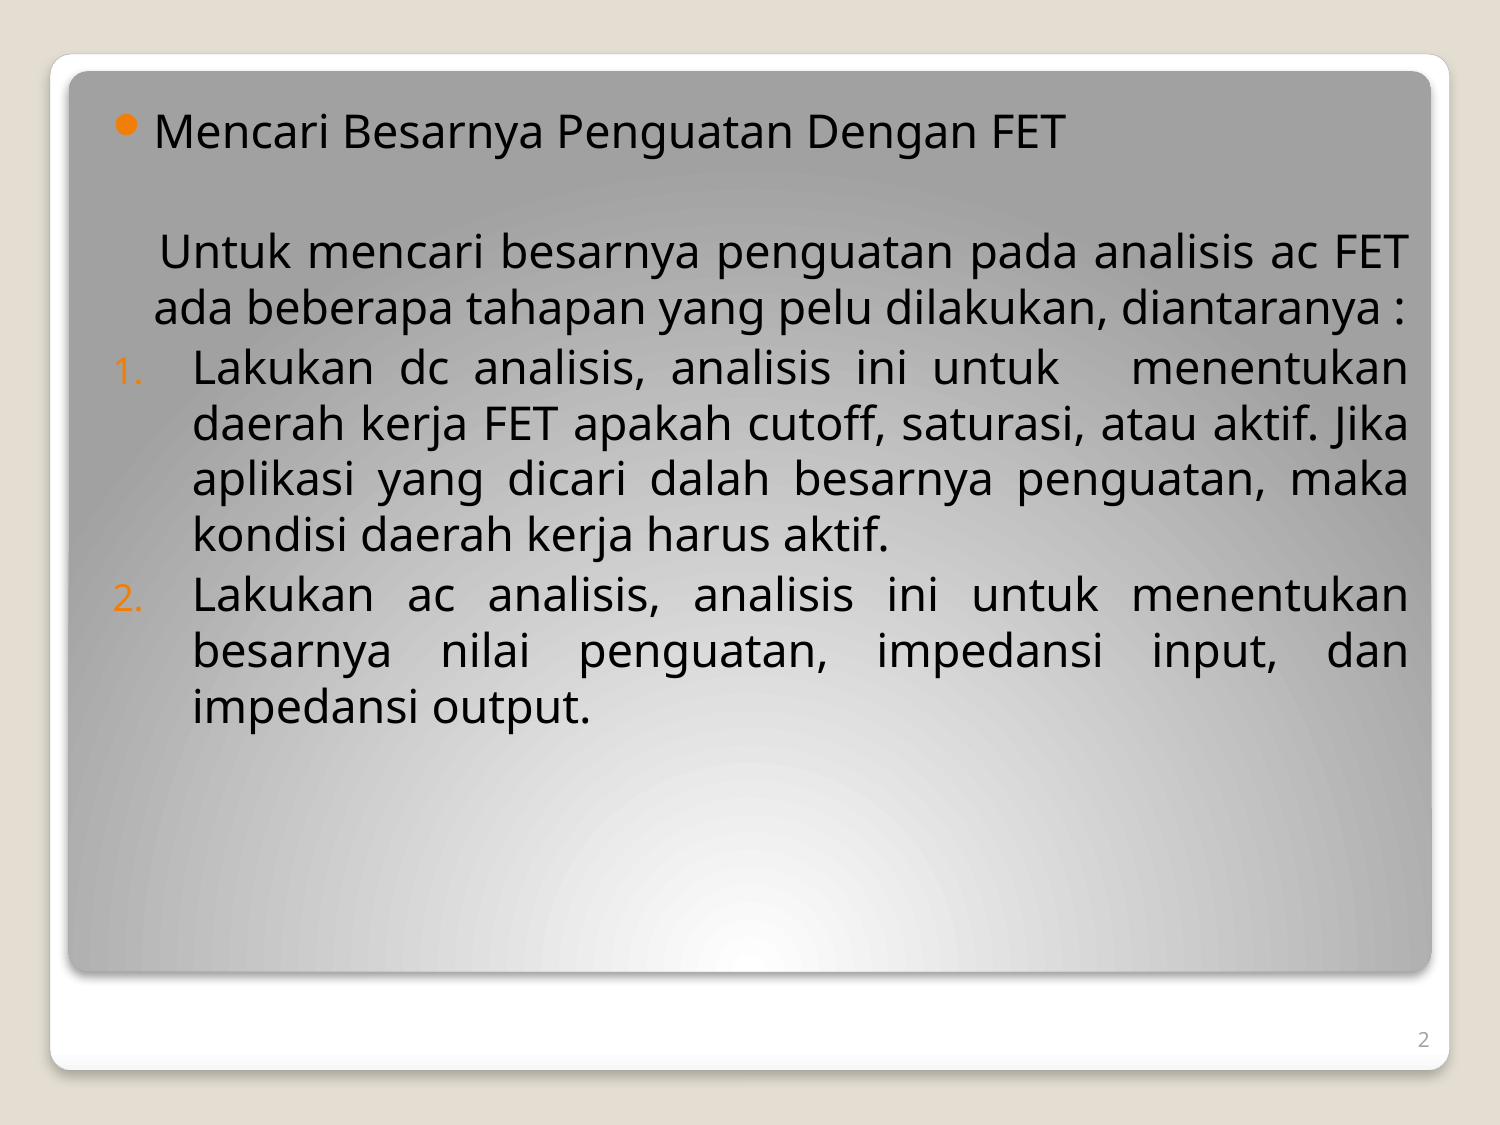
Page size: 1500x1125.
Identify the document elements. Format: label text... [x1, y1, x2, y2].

slide_number 2 [1369, 1002, 1445, 1063]
list Mencari Besarnya Penguatan Dengan FET Untuk mencari besarnya penguatan pada analisis ac FET ada beberapa tahapan yang pelu dilakukan, diantaranya : Lakukan dc analisis, analisis ini untuk menentukan daerah kerja FET apakah cutoff, saturasi, atau aktif. Jika aplikasi yang dicari dalah besarnya penguatan, maka kondisi daerah kerja harus aktif. Lakukan ac analisis, analisis ini untuk menentukan besarnya nilai penguatan, impedansi input, dan impedansi output. [82, 86, 1425, 774]
